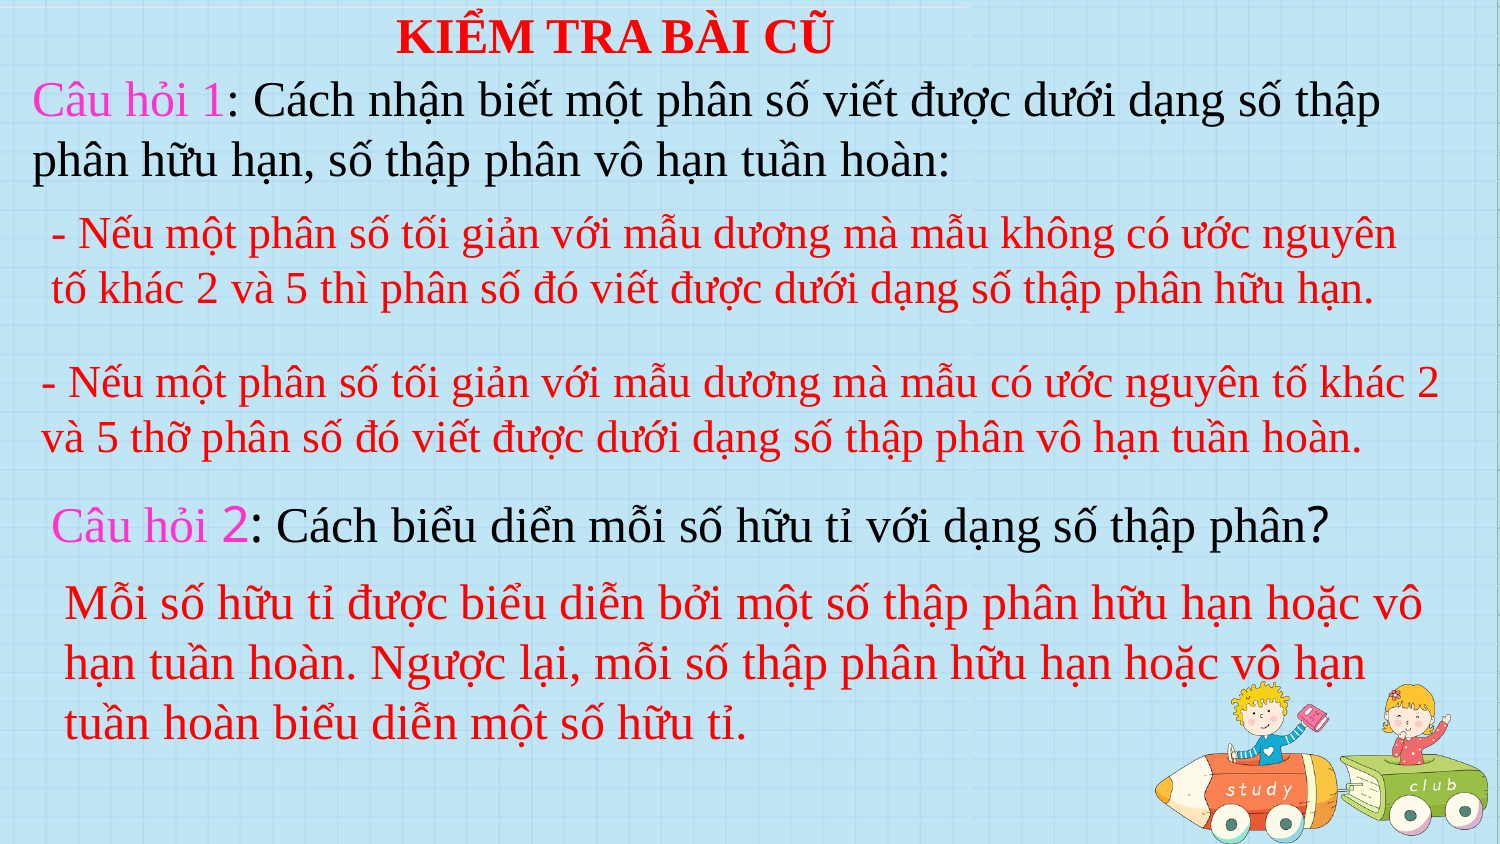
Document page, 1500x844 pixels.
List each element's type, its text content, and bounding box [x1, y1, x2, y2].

text_box Câu hỏi 2: Cách biểu diển mỗi số hữu tỉ với dạng số thập phân? [36, 484, 1414, 560]
text_box Câu hỏi 1: Cách nhận biết một phân số viết được dưới dạng số thập phân hữu hạn, số thập phân vô hạn tuần hoàn: [17, 59, 1488, 194]
text_box - Nếu một phân số tối giản với mẫu dương mà mẫu không có ước nguyên tố khác 2 và 5 thì phân số đó viết được dưới dạng số thập phân hữu hạn. [36, 195, 1454, 321]
text_box - Nếu một phân số tối giản với mẫu dương mà mẫu có ước nguyên tố khác 2 và 5 thỡ phân số đó viết được dưới dạng số thập phân vô hạn tuần hoàn. [26, 344, 1479, 470]
text_box Mỗi số hữu tỉ được biểu diễn bởi một số thập phân hữu hạn hoặc vô hạn tuần hoàn. Ngược lại, mỗi số thập phân hữu hạn hoặc vô hạn tuần hoàn biểu diễn một số hữu tỉ. [50, 562, 1461, 758]
text_box KIỂM TRA BÀI CŨ [387, 0, 1500, 68]
picture [0, 0, 1500, 844]
